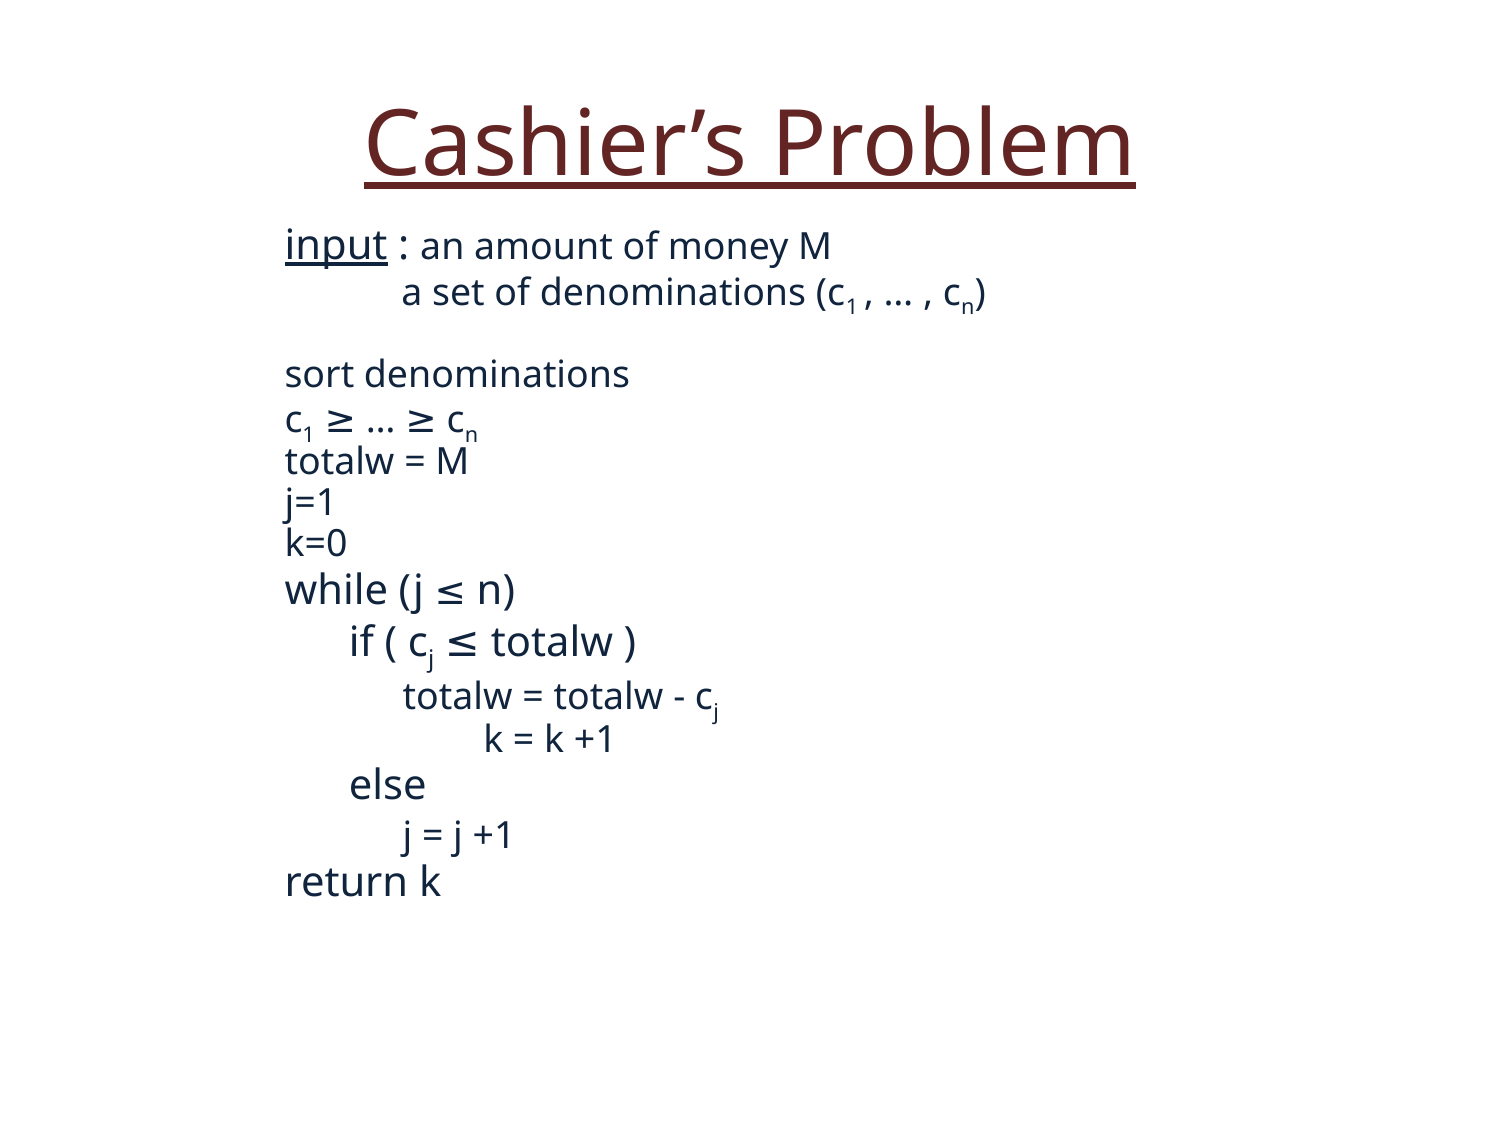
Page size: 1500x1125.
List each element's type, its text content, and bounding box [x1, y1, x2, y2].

title Cashier’s Problem [75, 45, 1425, 233]
text_box input : an amount of money M a set of denominations (c1 , … , cn) sort denominations c1 ≥ … ≥ cn totalw = M j=1 k=0 while (j ≤ n) if ( cj ≤ totalw ) totalw = totalw - cj k = k +1 else j = j +1 return k [194, 219, 1294, 912]
